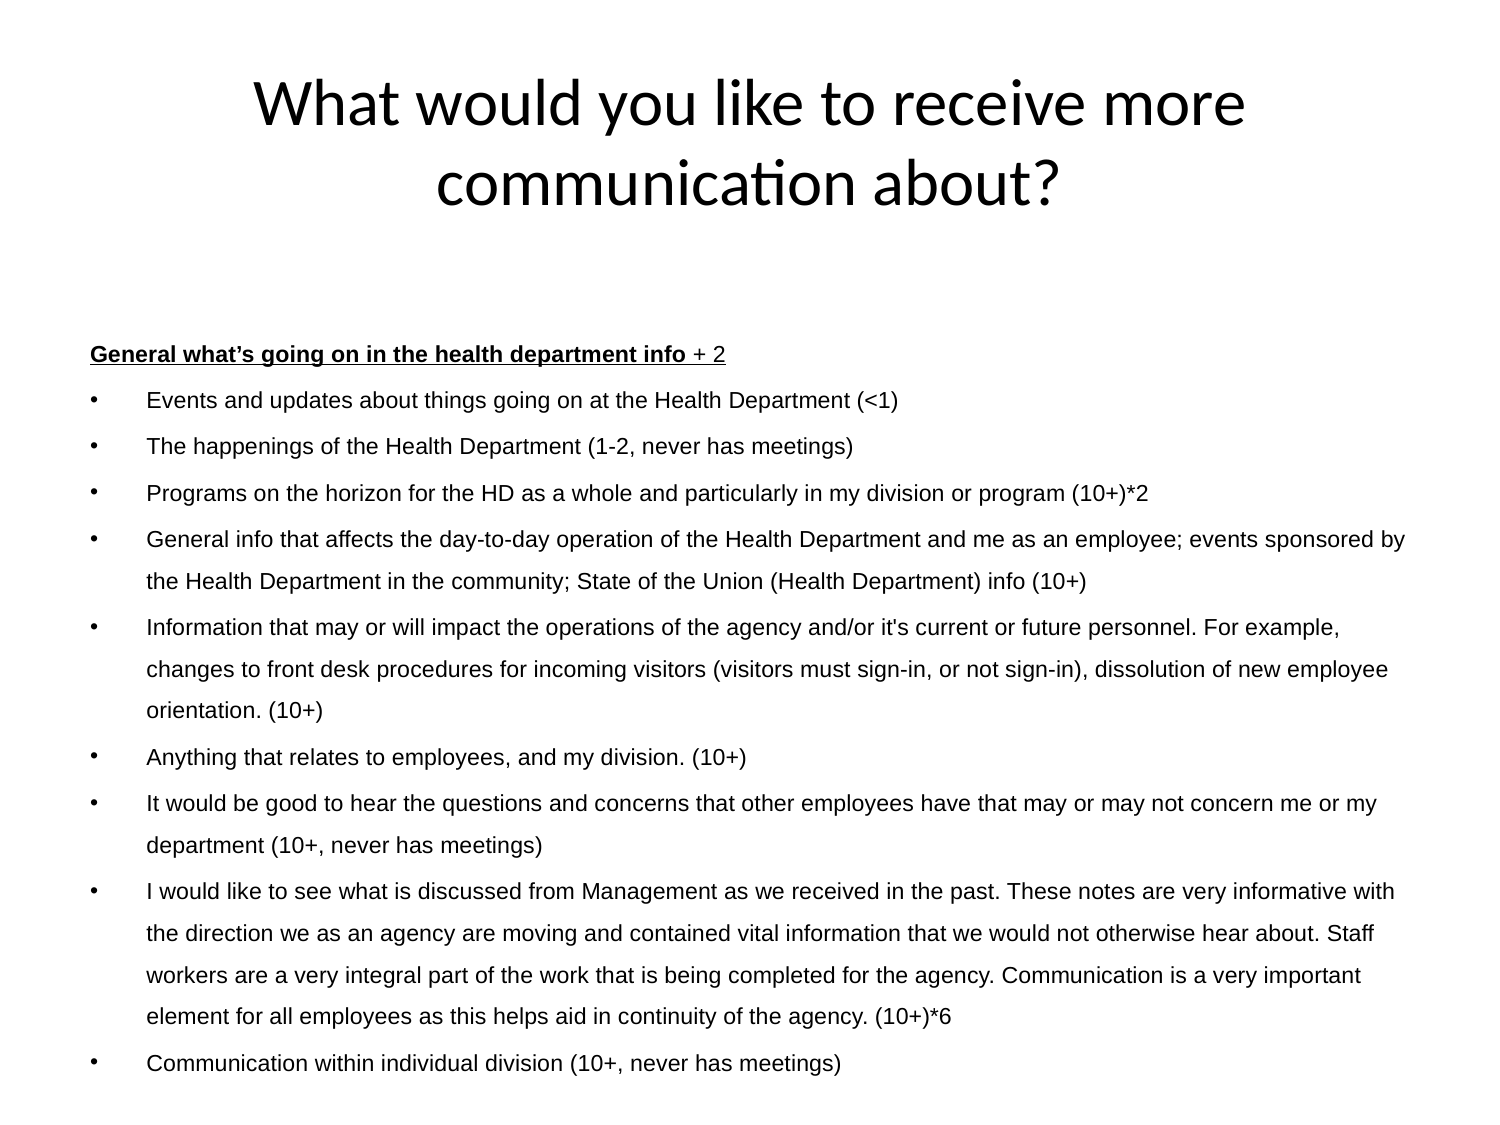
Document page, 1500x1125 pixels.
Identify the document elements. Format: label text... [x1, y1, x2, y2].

list General what’s going on in the health department info + 2 Events and updates about things going on at the Health Department (<1) The happenings of the Health Department (1-2, never has meetings) Programs on the horizon for the HD as a whole and particularly in my division or program (10+)*2 General info that affects the day-to-day operation of the Health Department and me as an employee; events sponsored by the Health Department in the community; State of the Union (Health Department) info (10+) Information that may or will impact the operations of the agency and/or it's current or future personnel. For example, changes to front desk procedures for incoming visitors (visitors must sign-in, or not sign-in), dissolution of new employee orientation. (10+) Anything that relates to employees, and my division. (10+) It would be good to hear the questions and concerns that other employees have that may or may not concern me or my department (10+, never has meetings) I would like to see what is discussed from Management as we received in the past. These notes are very informative with the direction we as an agency are moving and contained vital information that we would not otherwise hear about. Staff workers are a very integral part of the work that is being completed for the agency. Communication is a very important element for all employees as this helps aid in continuity of the agency. (10+)*6 Communication within individual division (10+, never has meetings) [75, 317, 1425, 1088]
title What would you like to receive more communication about? [75, 45, 1425, 233]
